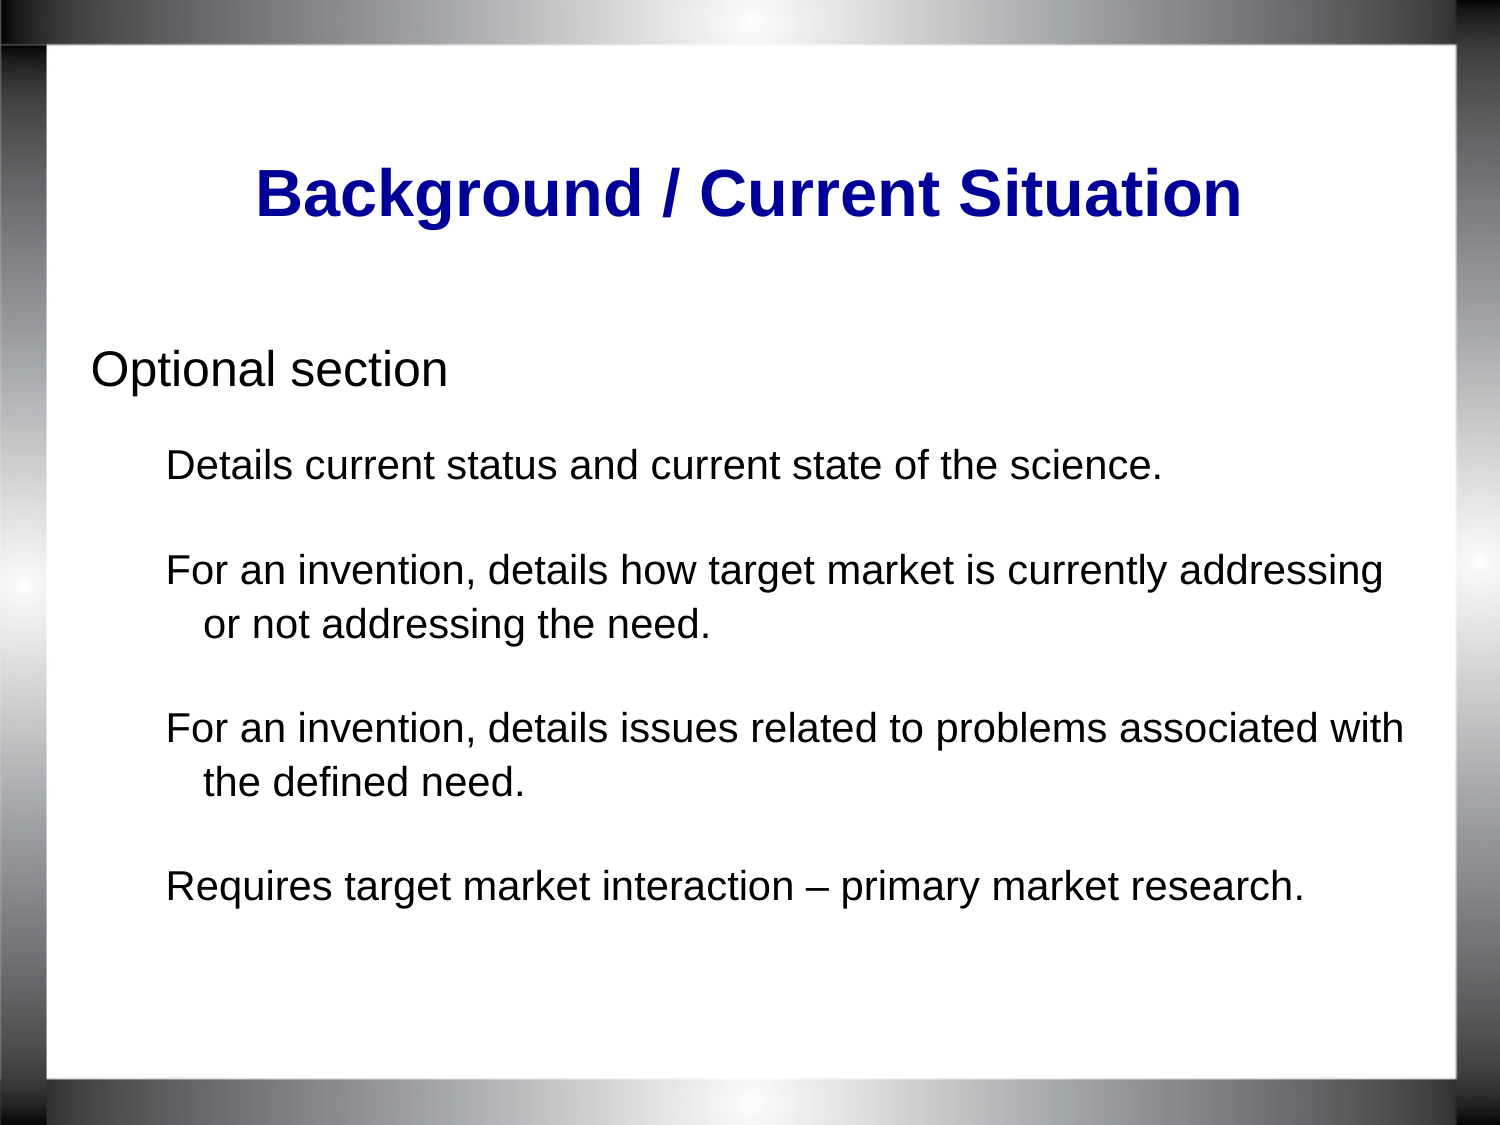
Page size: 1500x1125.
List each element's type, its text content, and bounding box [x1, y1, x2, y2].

picture [0, 0, 1500, 1125]
list Optional section Details current status and current state of the science. For an invention, details how target market is currently addressing or not addressing the need. For an invention, details issues related to problems associated with the defined need. Requires target market interaction – primary market research. [75, 329, 1426, 1072]
title Background / Current Situation [103, 142, 1397, 329]
